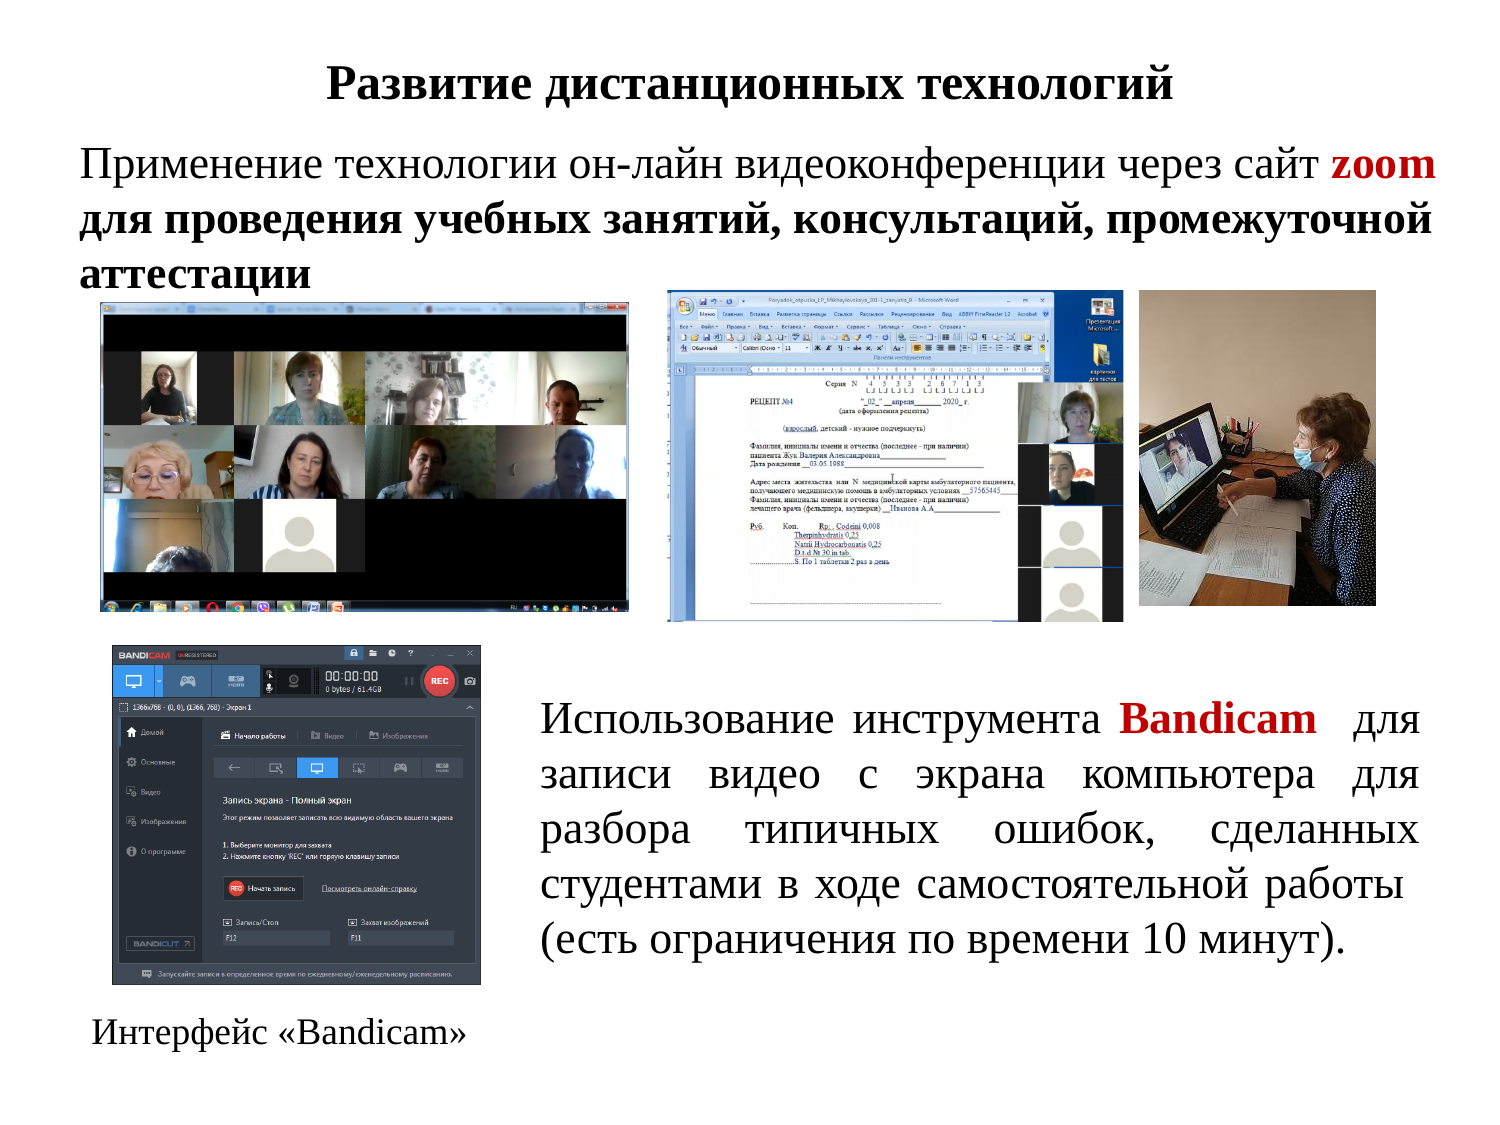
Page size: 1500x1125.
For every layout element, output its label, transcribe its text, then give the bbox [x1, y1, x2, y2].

text_box Развитие дистанционных технологий [76, 42, 1424, 118]
text_box Применение технологии он-лайн видеоконференции через сайт zoom для проведения учебных занятий, консультаций, промежуточной аттестации [64, 125, 1471, 361]
picture [111, 644, 482, 985]
picture [1139, 290, 1377, 606]
picture [667, 290, 1124, 622]
text_box Использование инструмента Bandicam для записи видео с экрана компьютера для разбора типичных ошибок, сделанных студентами в ходе самостоятельной работы (есть ограничения по времени 10 минут). [525, 680, 1436, 1026]
text_box Интерфейс «Bandicam» [76, 999, 502, 1060]
picture [100, 302, 629, 612]
